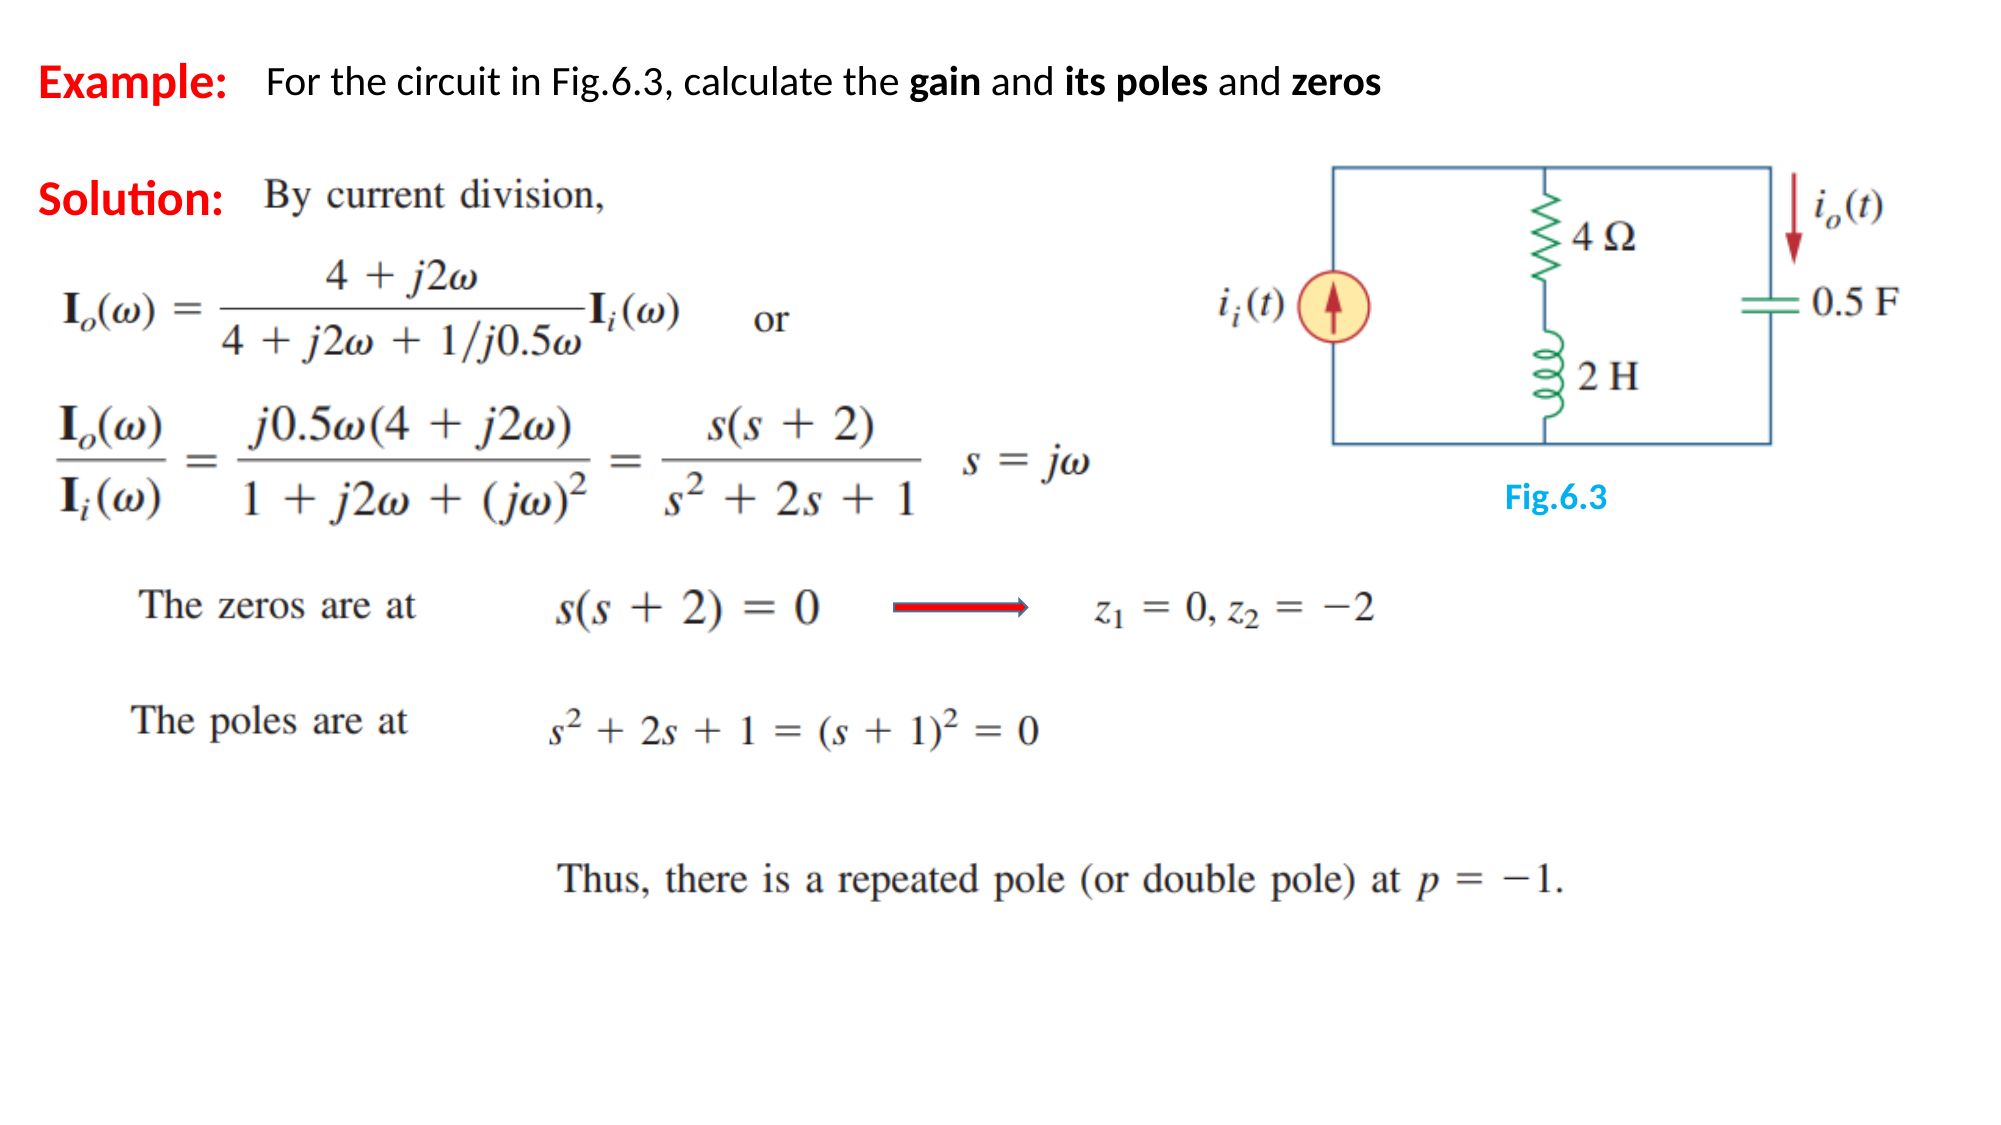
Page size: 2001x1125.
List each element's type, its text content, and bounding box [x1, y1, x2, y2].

picture [747, 297, 809, 346]
picture [257, 168, 616, 235]
text_box Fig.6.3 [1490, 464, 1623, 525]
picture [127, 688, 443, 748]
text_box For the circuit in Fig.6.3, calculate the gain and its poles and zeros [429, 46, 1866, 111]
picture [1086, 573, 1419, 646]
picture [528, 688, 1059, 765]
picture [38, 242, 1118, 553]
text_box Example: [23, 40, 429, 116]
picture [127, 569, 437, 647]
picture [1160, 135, 2000, 460]
text_box [893, 596, 1029, 618]
text_box Solution: [23, 158, 429, 234]
picture [543, 846, 1580, 918]
picture [536, 569, 835, 662]
